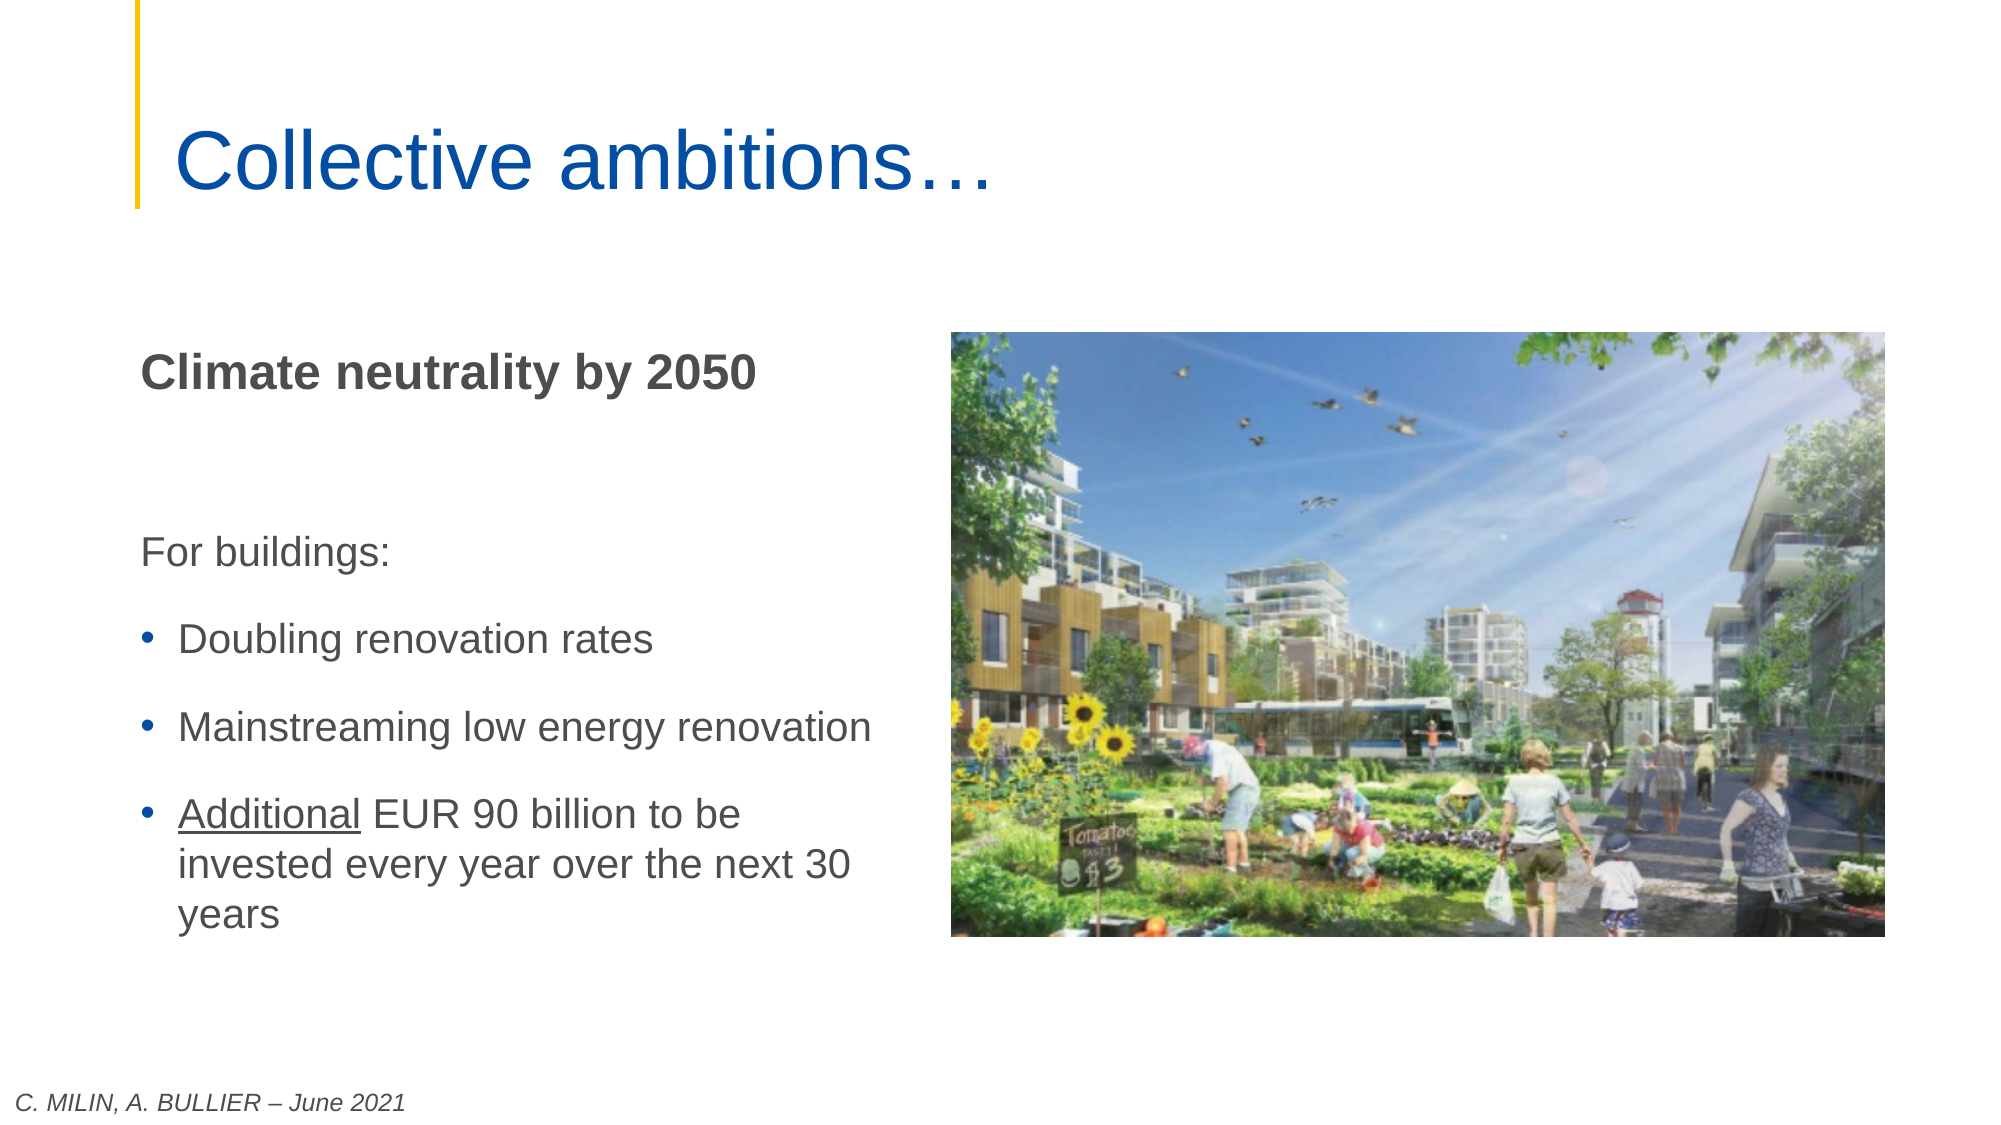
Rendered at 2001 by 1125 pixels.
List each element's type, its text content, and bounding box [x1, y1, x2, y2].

list Climate neutrality by 2050 For buildings: Doubling renovation rates Mainstreaming low energy renovation Additional EUR 90 billion to be invested every year over the next 30 years [125, 332, 904, 973]
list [951, 332, 1885, 938]
title Collective ambitions… [159, 79, 1885, 208]
